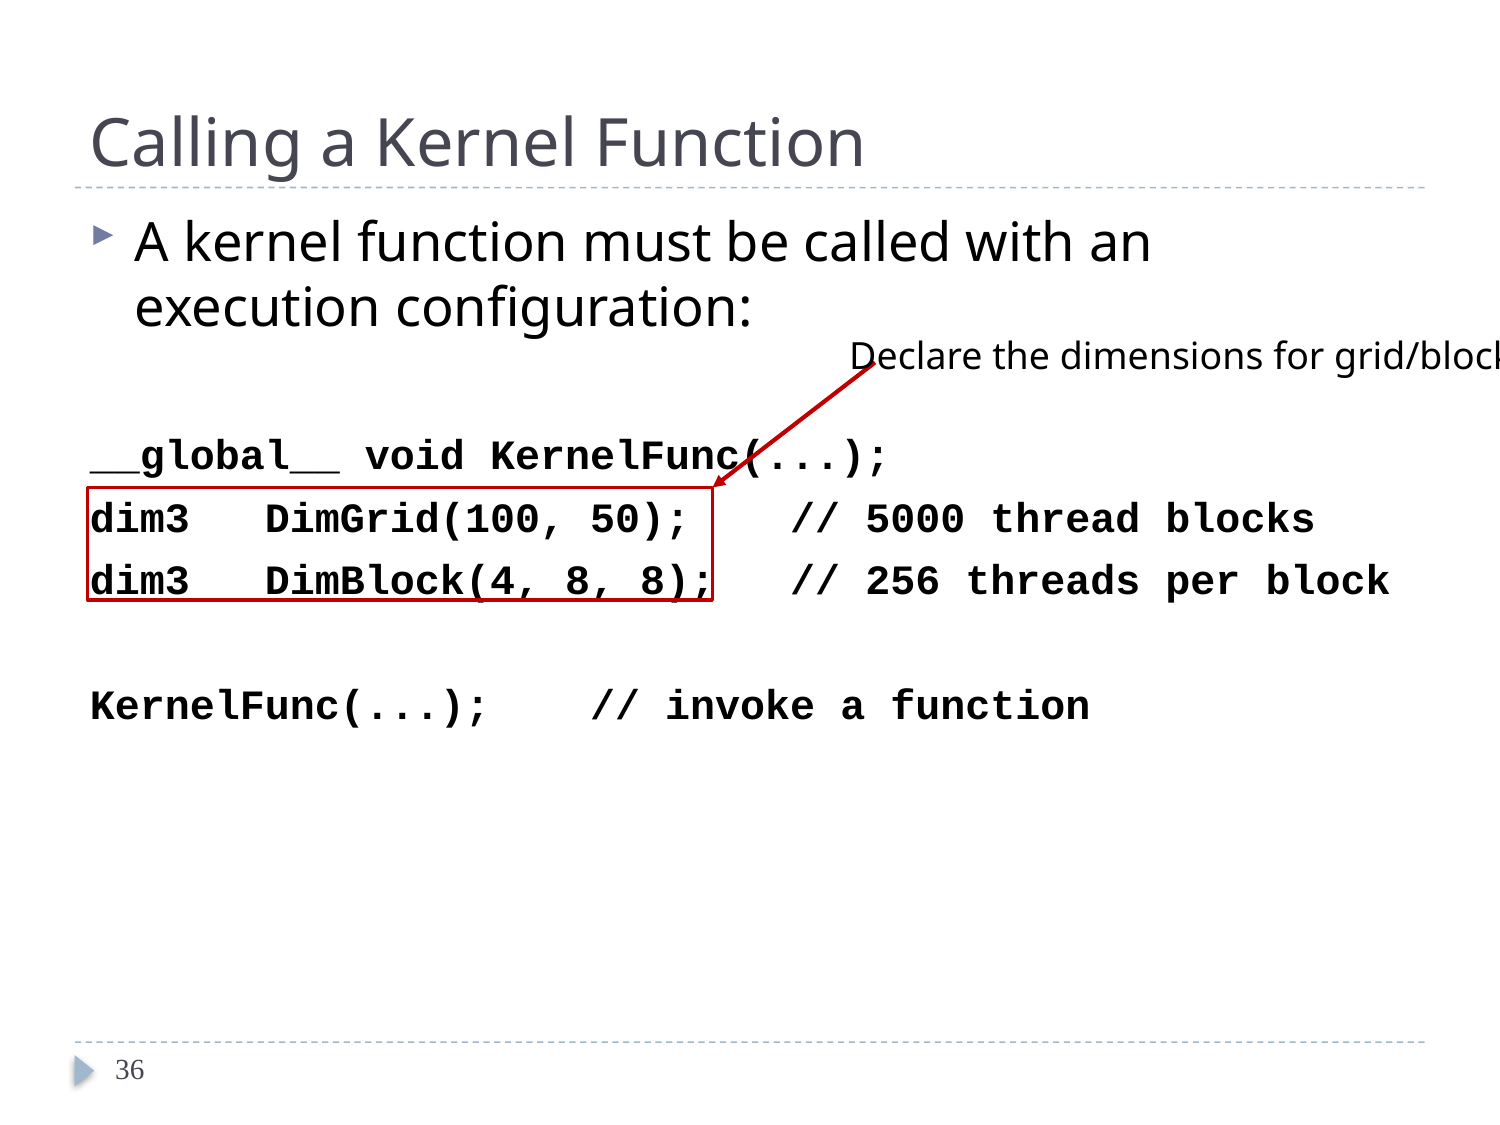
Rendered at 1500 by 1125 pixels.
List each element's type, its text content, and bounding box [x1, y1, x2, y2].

text_box Declare the dimensions for grid/blocks [834, 324, 1500, 385]
list A kernel function must be called with an execution configuration: __global__ void KernelFunc(...); dim3 DimGrid(100, 50); // 5000 thread blocks dim3 DimBlock(4, 8, 8); // 256 threads per block KernelFunc(...); // invoke a function [75, 200, 1425, 1010]
text_box [86, 486, 714, 602]
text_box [712, 362, 876, 488]
slide_number 36 [100, 1042, 426, 1103]
title Calling a Kernel Function [75, 24, 1425, 188]
